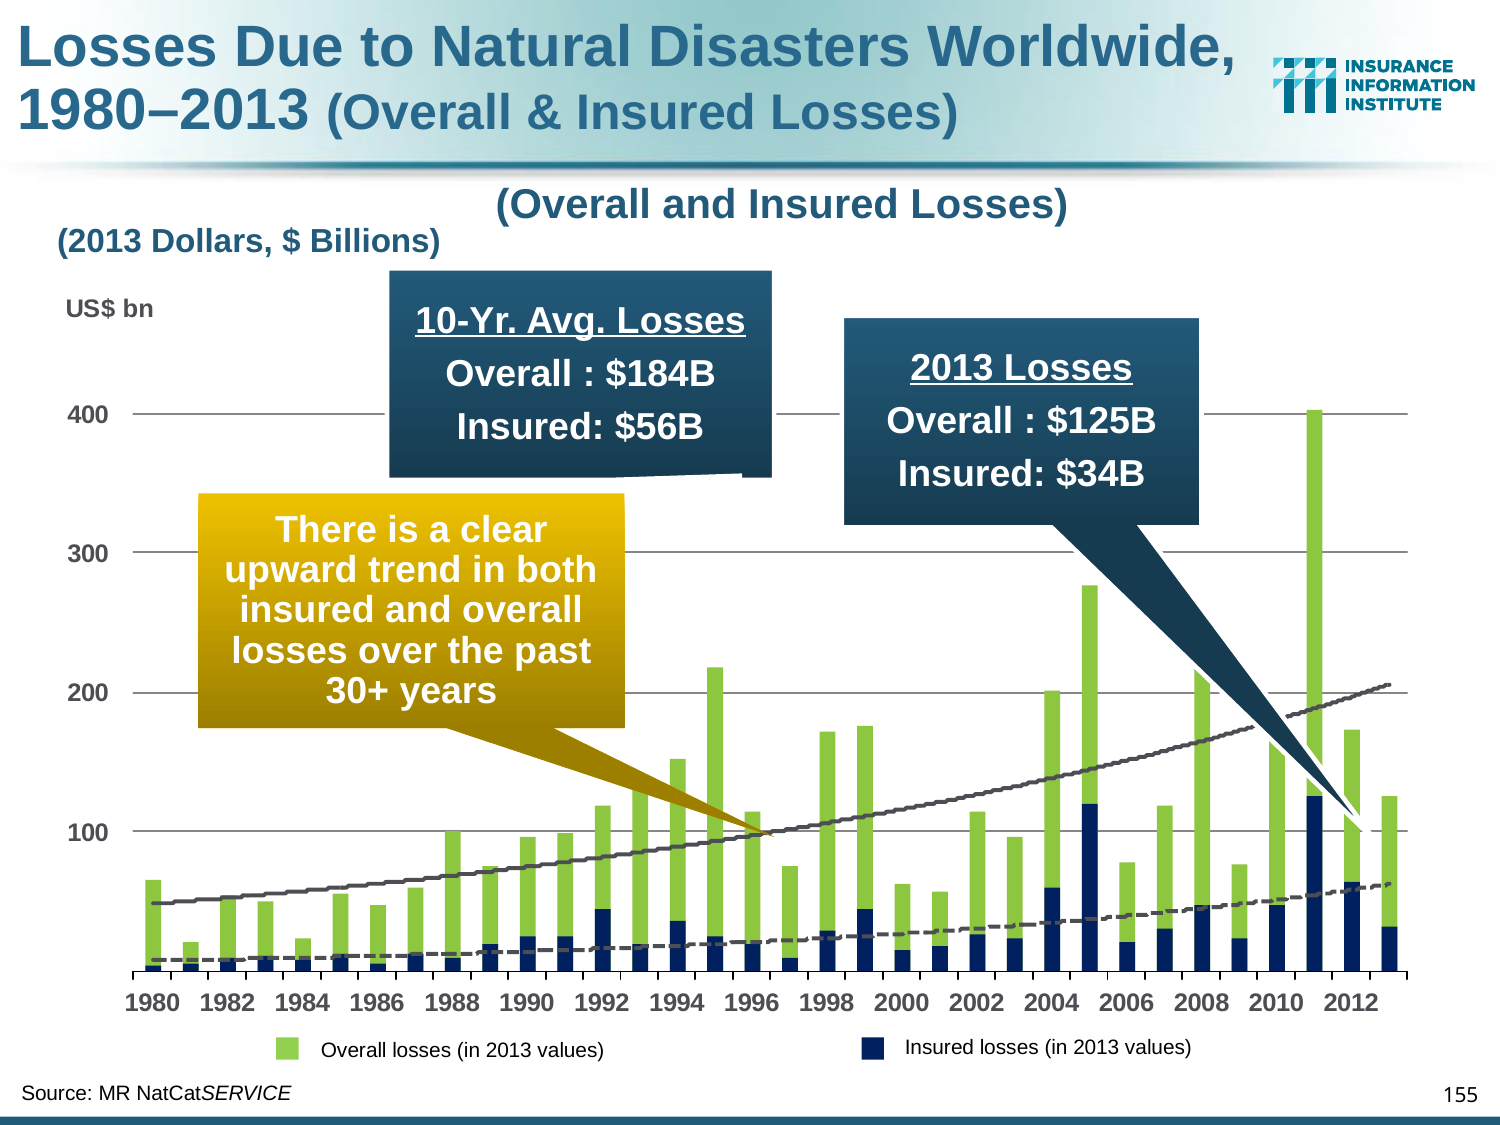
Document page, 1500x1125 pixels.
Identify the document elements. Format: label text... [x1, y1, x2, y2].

text_box 10-Yr. Avg. Losses Overall : $184B Insured: $56B [387, 268, 775, 290]
text_box (2013 Dollars, $ Billions) [57, 223, 1458, 260]
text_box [276, 1028, 1220, 1071]
text_box (Overall and Insured Losses) [82, 182, 1482, 228]
picture [42, 290, 1433, 1021]
title Losses Due to Natural Disasters Worldwide, 1980–2013 (Overall & Insured Losses) [9, 19, 1309, 139]
text_box 155 [1380, 1074, 1493, 1118]
picture [0, 0, 1500, 189]
text_box Source: MR NatCatSERVICE [6, 1047, 482, 1113]
